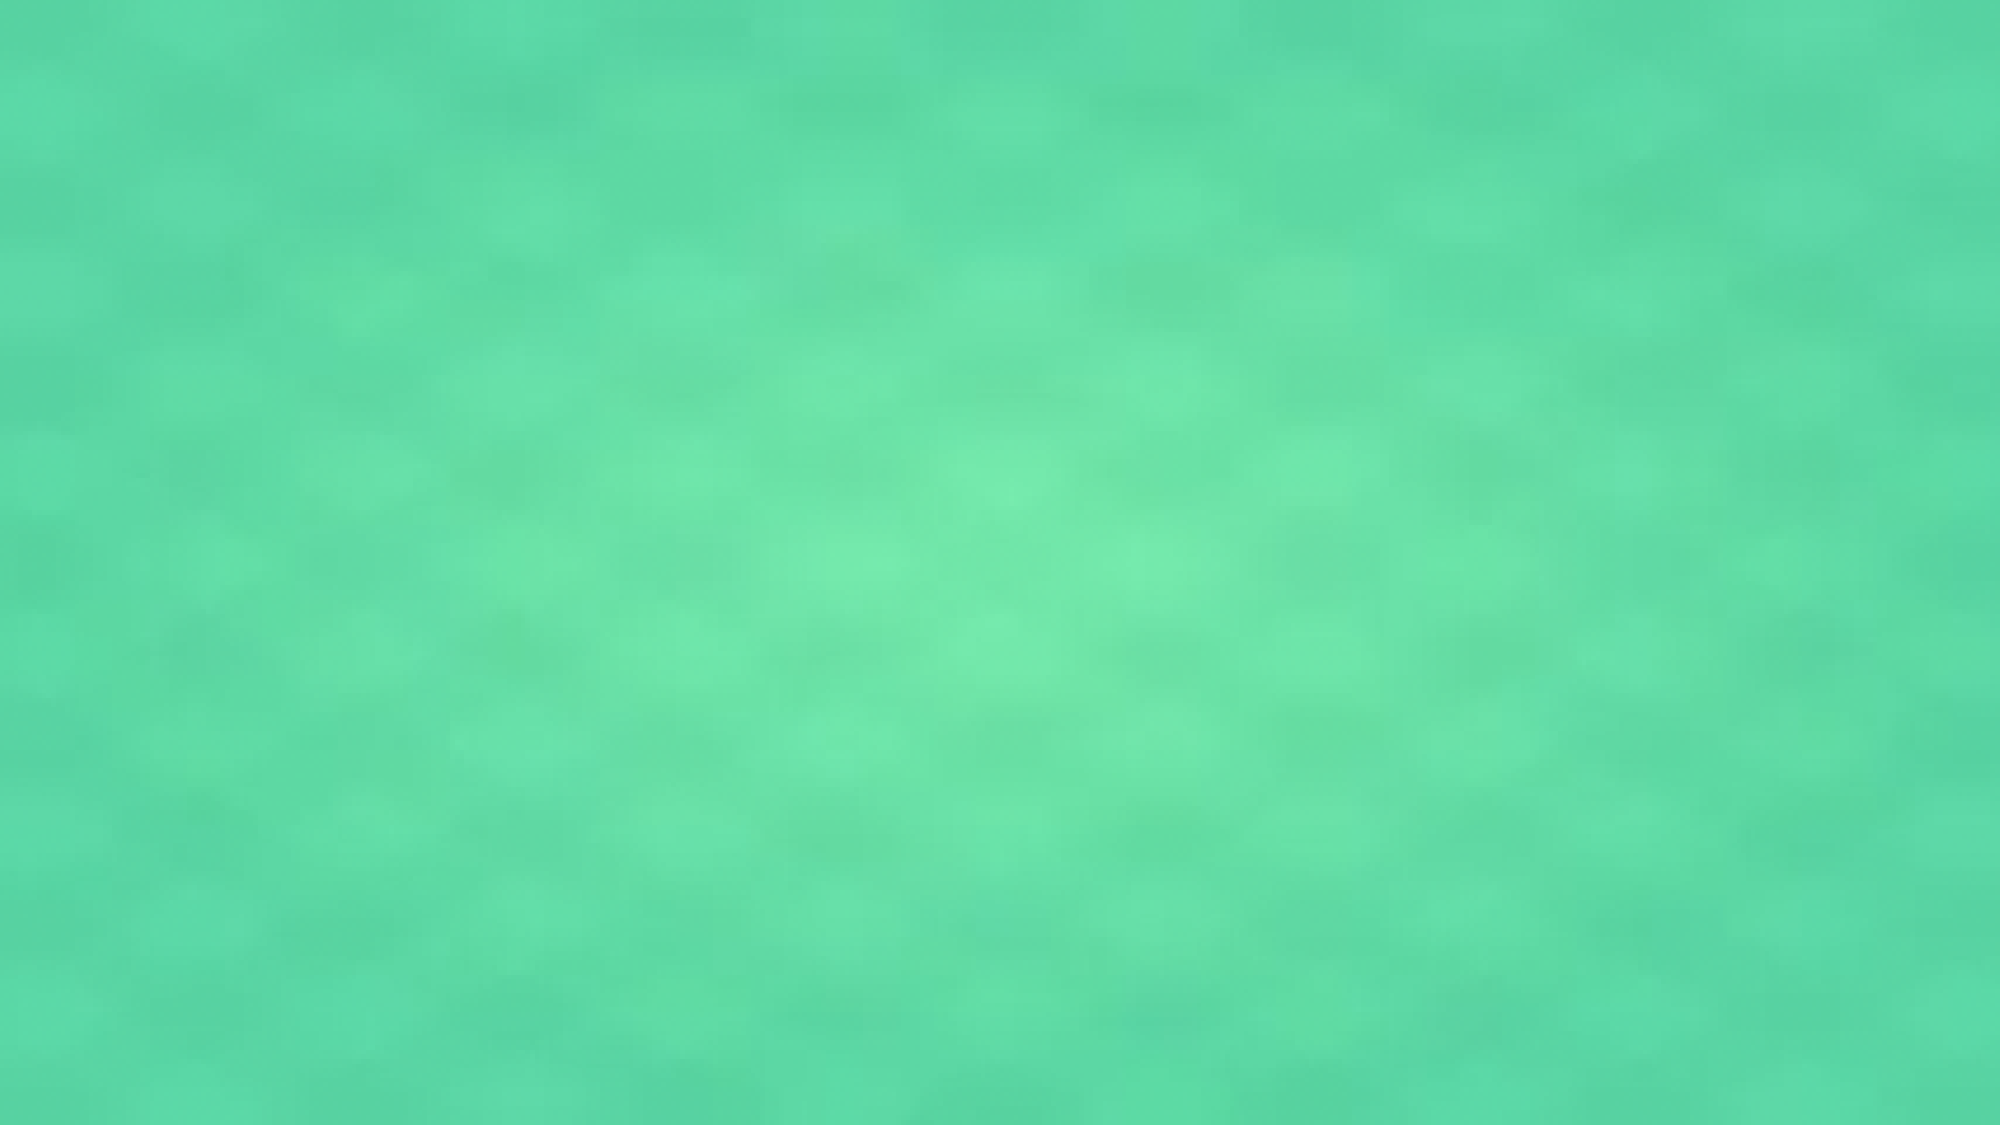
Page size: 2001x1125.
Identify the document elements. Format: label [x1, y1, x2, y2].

text_box [0, 0, 2000, 1125]
